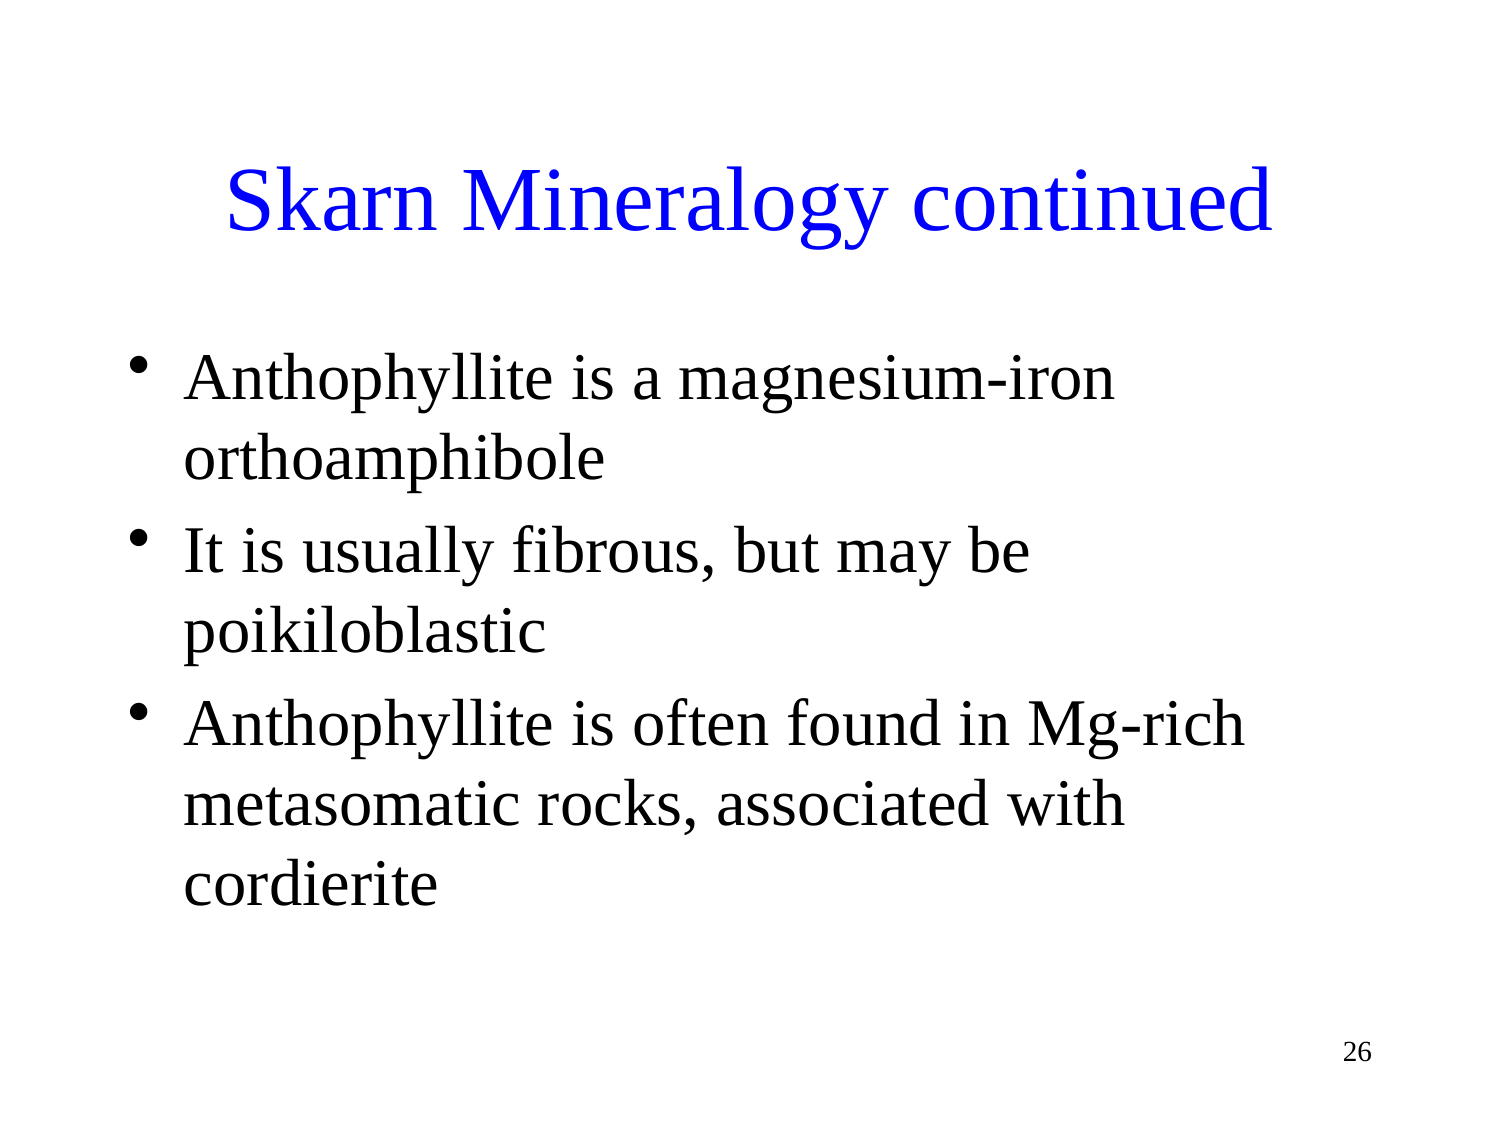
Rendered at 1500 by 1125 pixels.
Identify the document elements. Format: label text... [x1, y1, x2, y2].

slide_number 26 [1074, 1024, 1388, 1101]
title Skarn Mineralogy continued [112, 99, 1388, 288]
list Anthophyllite is a magnesium-iron orthoamphibole It is usually fibrous, but may be poikiloblastic Anthophyllite is often found in Mg-rich metasomatic rocks, associated with cordierite [112, 324, 1388, 1000]
